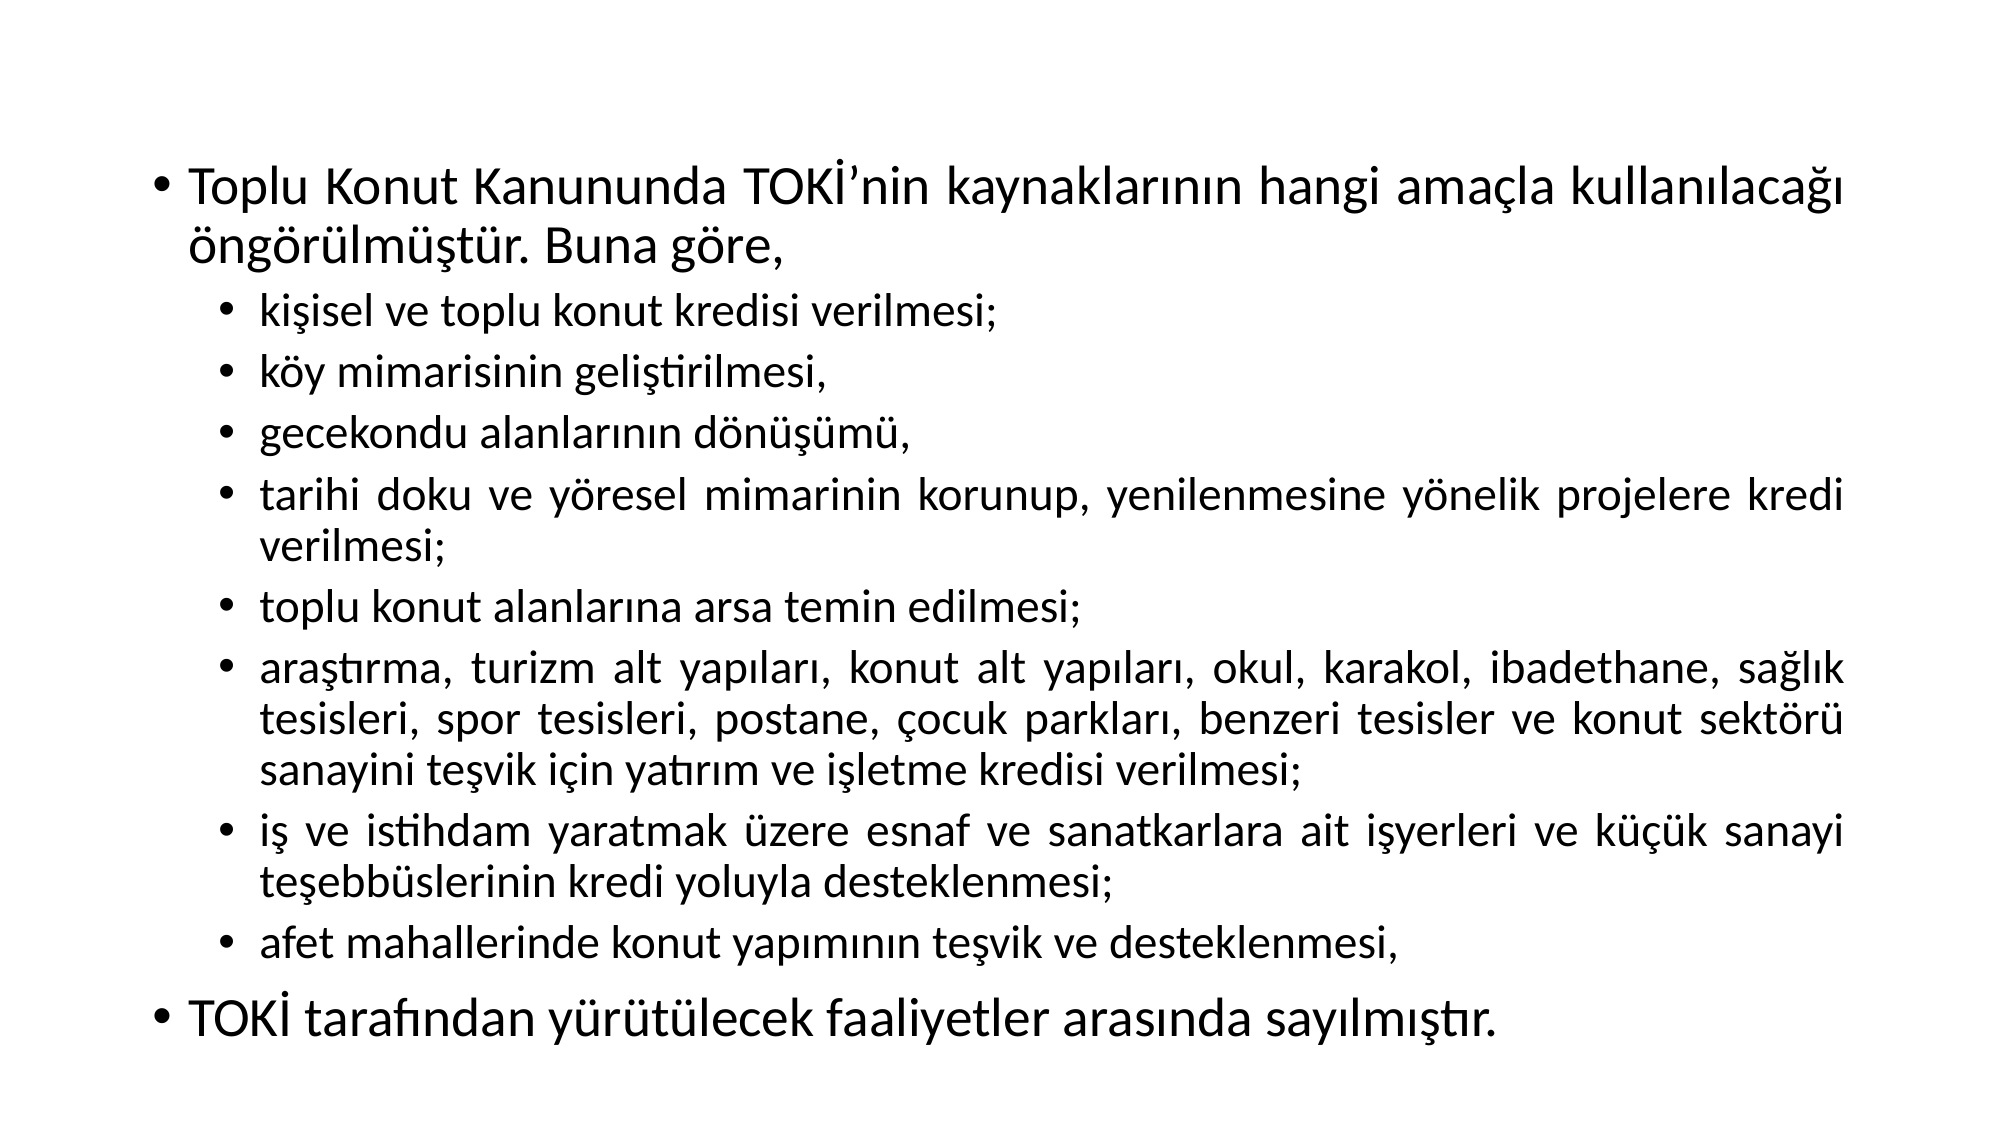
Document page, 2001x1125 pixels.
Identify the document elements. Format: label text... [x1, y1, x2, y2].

list Toplu Konut Kanununda TOKİ’nin kaynaklarının hangi amaçla kullanılacağı öngörülmüştür. Buna göre, kişisel ve toplu konut kredisi verilmesi; köy mimarisinin geliştirilmesi, gecekondu alanlarının dönüşümü, tarihi doku ve yöresel mimarinin korunup, yenilenmesine yönelik projelere kredi verilmesi; toplu konut alanlarına arsa temin edilmesi; araştırma, turizm alt yapıları, konut alt yapıları, okul, karakol, ibadethane, sağlık tesisleri, spor tesisleri, postane, çocuk parkları, benzeri tesisler ve konut sektörü sanayini teşvik için yatırım ve işletme kredisi verilmesi; iş ve istihdam yaratmak üzere esnaf ve sanatkarlara ait işyerleri ve küçük sanayi teşebbüslerinin kredi yoluyla desteklenmesi; afet mahallerinde konut yapımının teşvik ve desteklenmesi, TOKİ tarafından yürütülecek faaliyetler arasında sayılmıştır. [137, 149, 1863, 1057]
